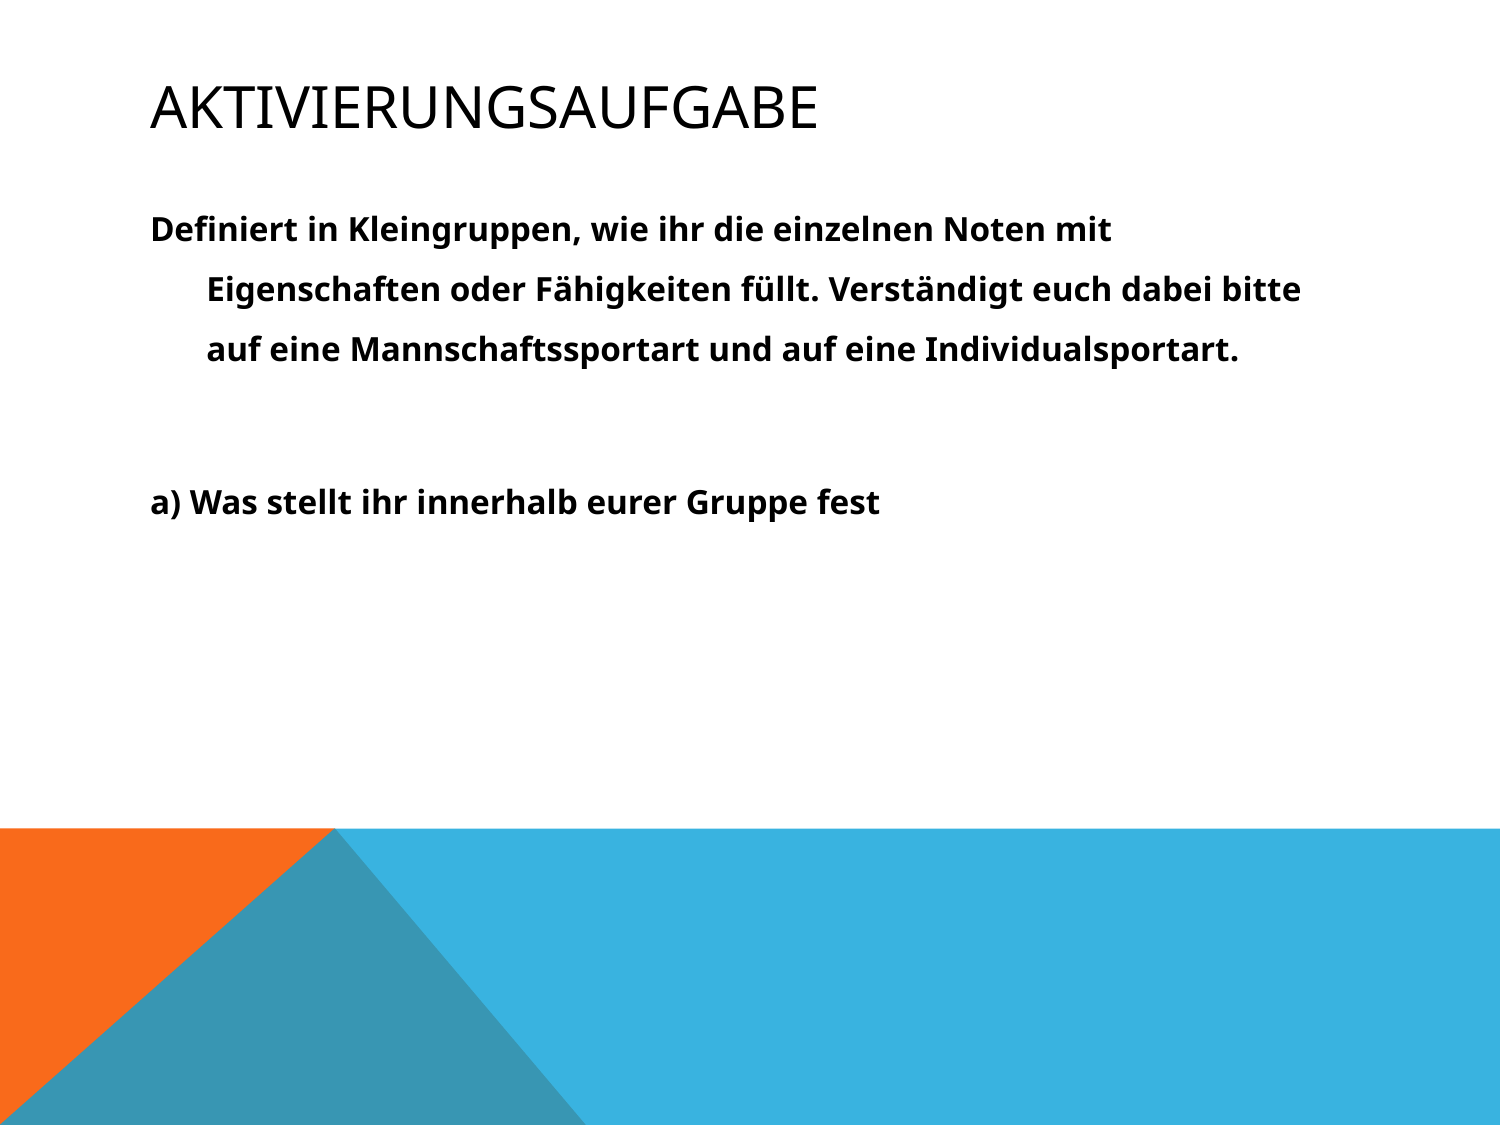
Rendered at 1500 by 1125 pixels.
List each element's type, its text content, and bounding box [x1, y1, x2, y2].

list Definiert in Kleingruppen, wie ihr die einzelnen Noten mit Eigenschaften oder Fähigkeiten füllt. Verständigt euch dabei bitte auf eine Mannschaftssportart und auf eine Individualsportart. a) Was stellt ihr innerhalb eurer Gruppe fest [135, 180, 1369, 768]
title Aktivierungsaufgabe [135, 60, 1369, 150]
